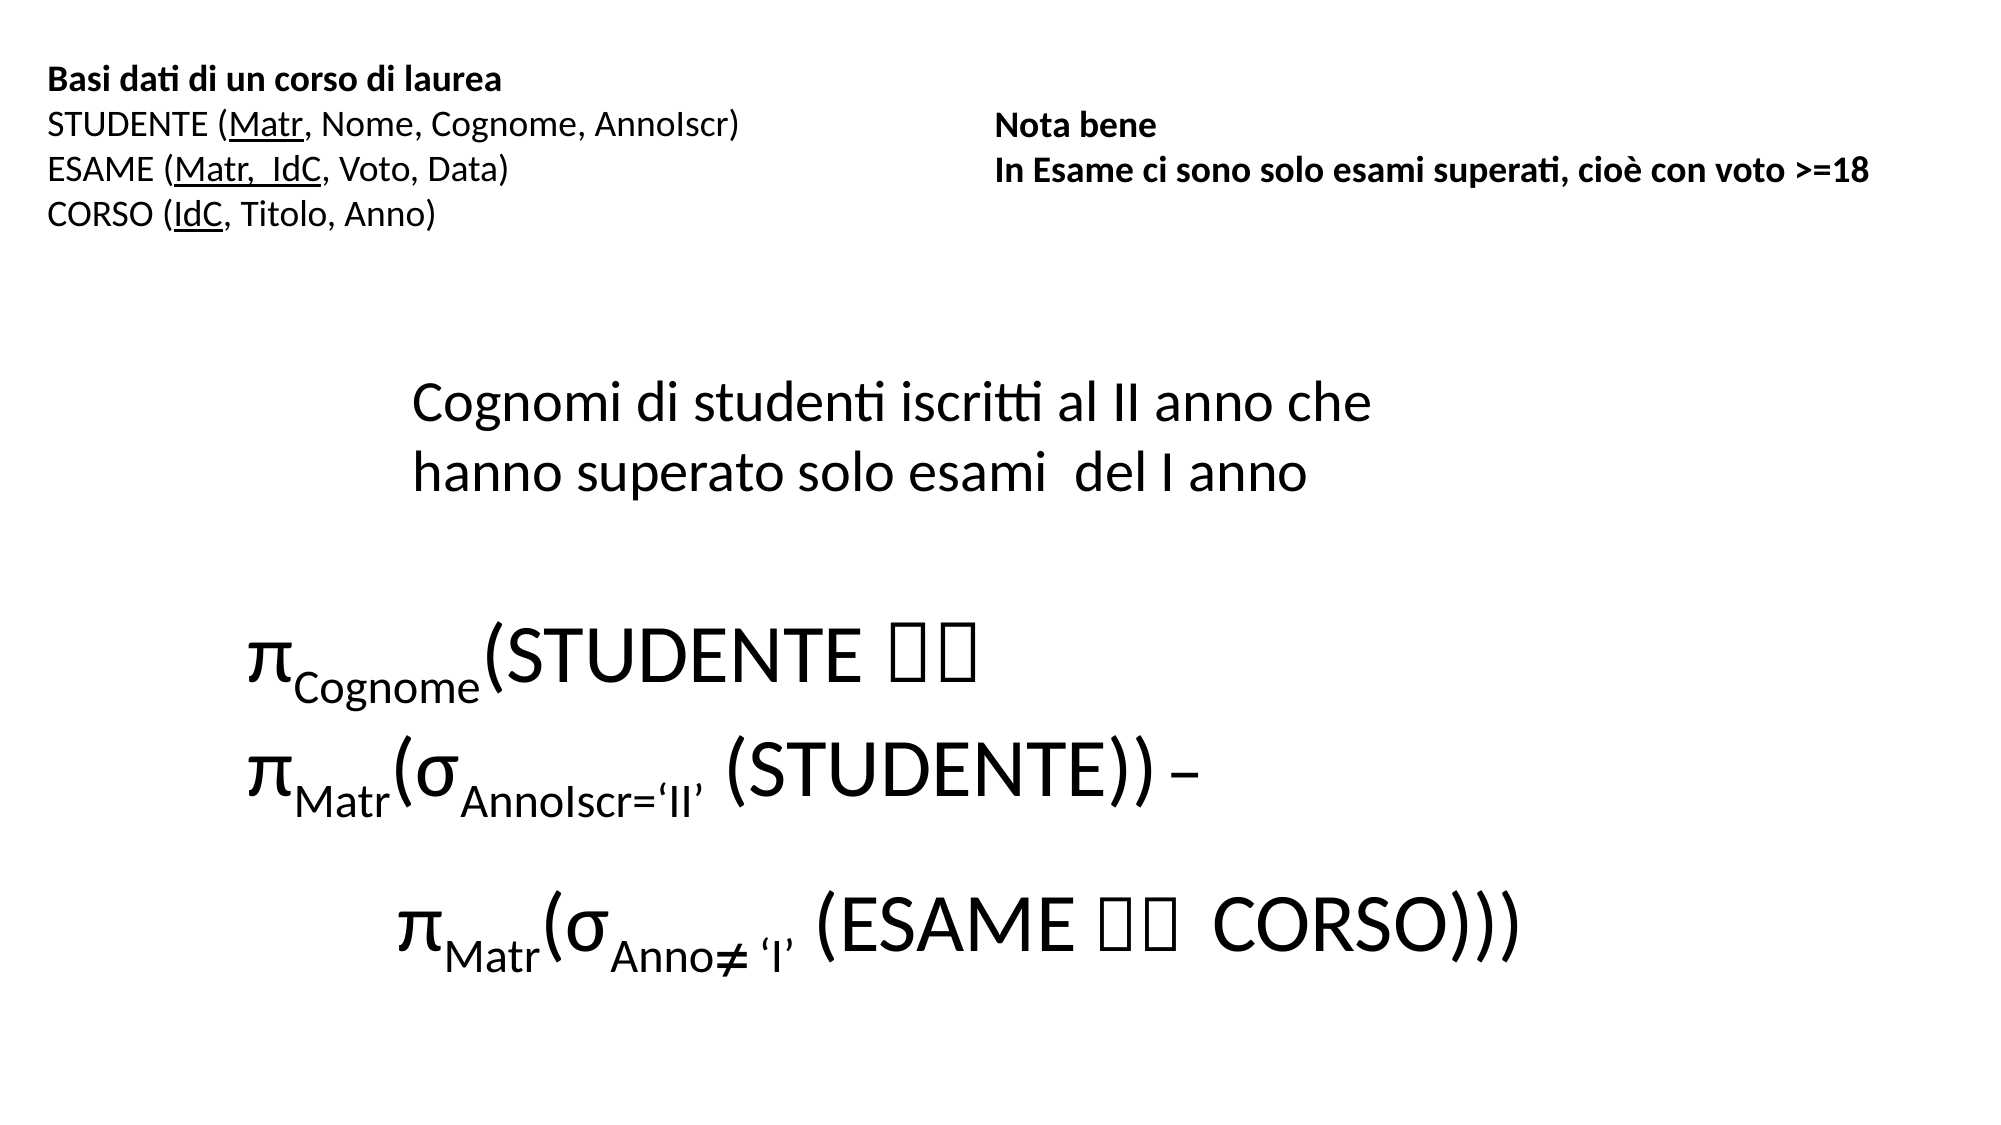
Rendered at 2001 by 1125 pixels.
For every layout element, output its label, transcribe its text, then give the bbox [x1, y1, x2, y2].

text_box Nota bene In Esame ci sono solo esami superati, cioè con voto >=18 [979, 92, 1886, 197]
text_box Basi dati di un corso di laurea STUDENTE (Matr, Nome, Cognome, AnnoIscr) ESAME (Matr, IdC, Voto, Data) CORSO (IdC, Titolo, Anno) [32, 46, 763, 242]
text_box πCognome(STUDENTE  πMatr(σAnnoIscr=‘II’ (STUDENTE)) – πMatr(σAnno≠ ‘I’ (ESAME  CORSO))) [233, 591, 1767, 1105]
text_box Cognomi di studenti iscritti al II anno che hanno superato solo esami del I anno [397, 355, 1398, 510]
